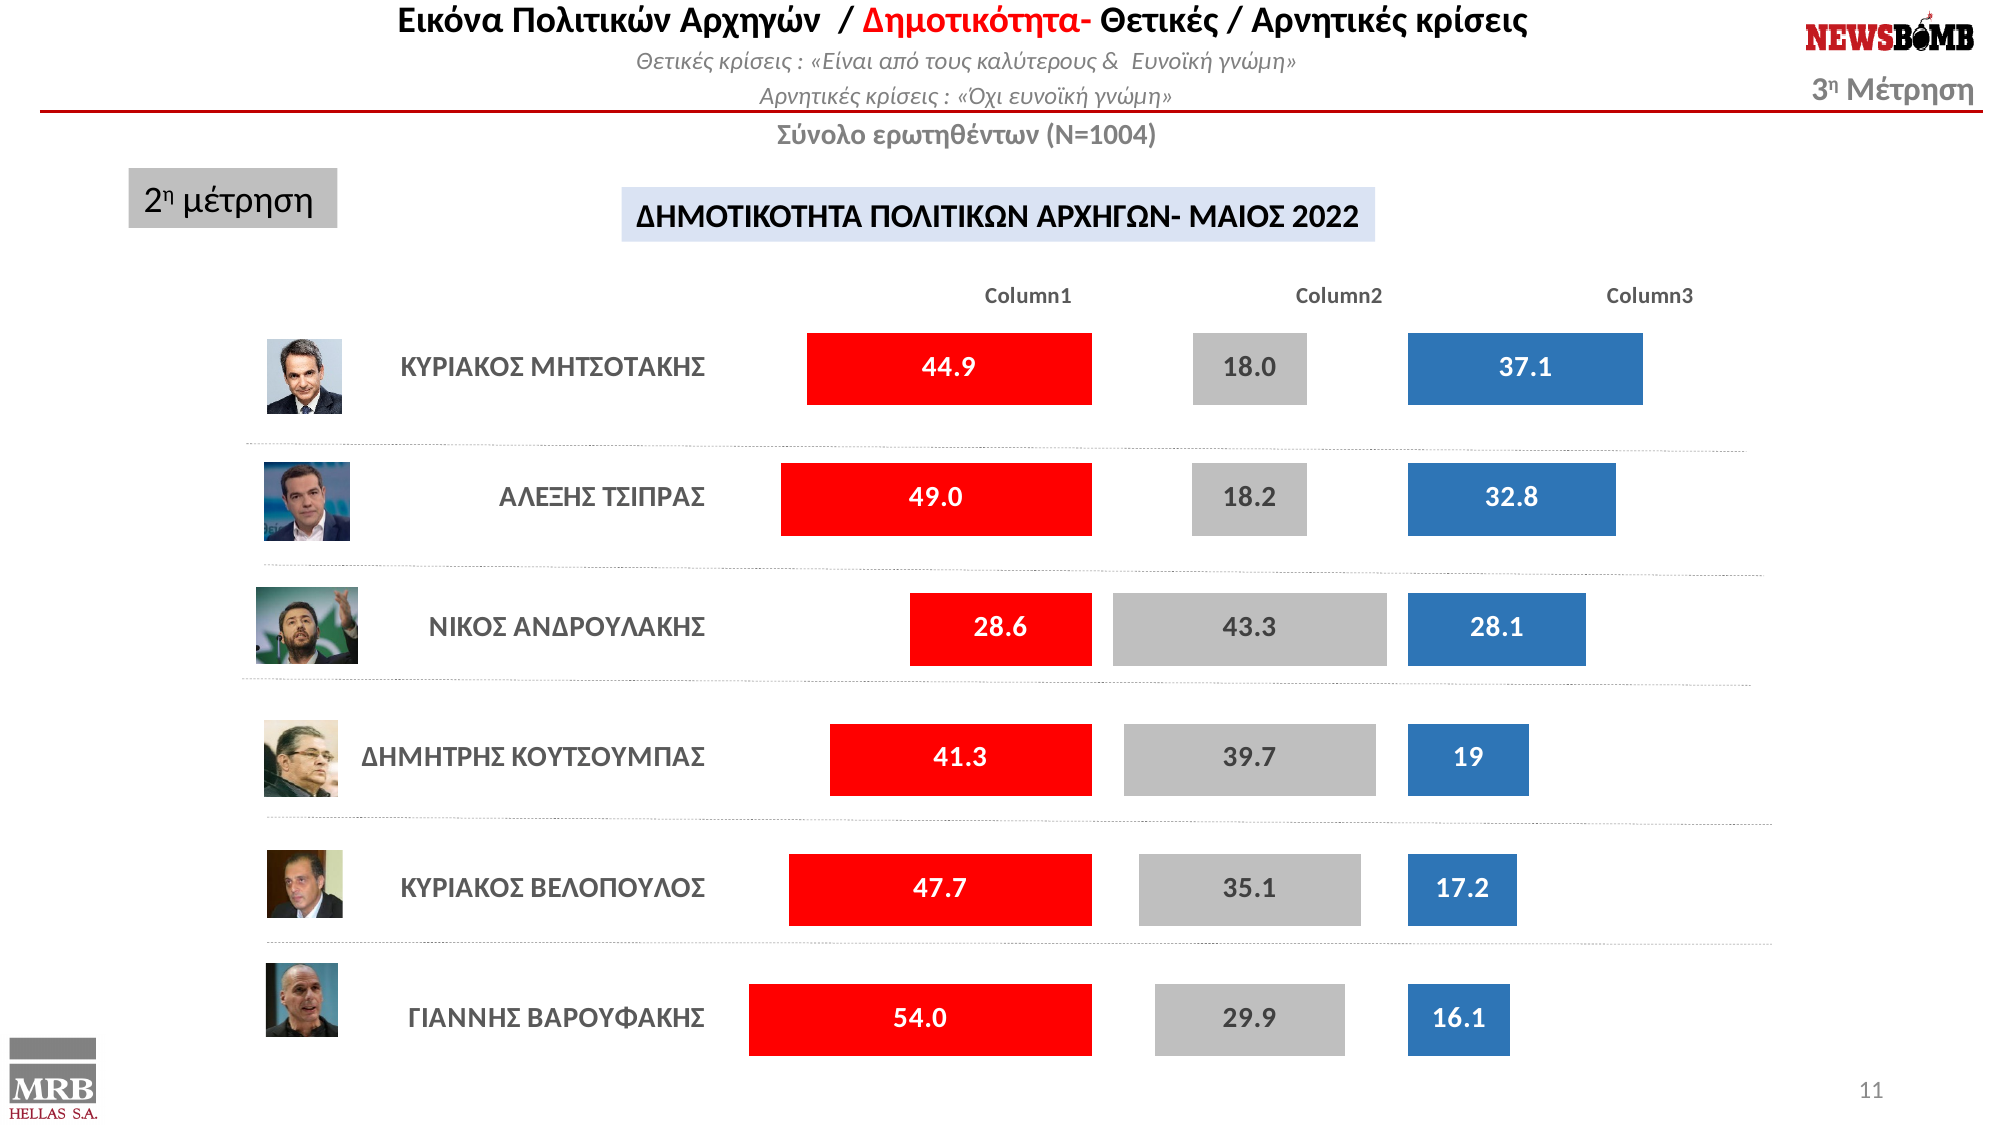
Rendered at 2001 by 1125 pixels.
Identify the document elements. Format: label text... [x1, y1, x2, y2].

text_box ΔΗΜΟΤΙΚΟΤΗΤΑ ΠΟΛΙΤΙΚΩΝ ΑΡΧΗΓΩΝ- ΜΑΙΟΣ 2022 [621, 187, 1376, 242]
chart [244, 250, 2000, 1125]
text_box Εικόνα Πολιτικών Αρχηγών / Δημοτικότητα- Θετικές / Αρνητικές κρίσεις Θετικές κρίσεις : «Είναι από τους καλύτερους & Ευνοϊκή γνώμη» Αρνητικές κρίσεις : «Όχι ευνοϊκή γνώμη» Σύνολο ερωτηθέντων (Ν=1004) [246, 0, 1688, 158]
picture [1798, 0, 1984, 62]
picture [265, 963, 338, 1037]
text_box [264, 564, 1765, 576]
picture [264, 720, 338, 797]
picture [256, 587, 358, 664]
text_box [246, 443, 1747, 452]
picture [264, 462, 350, 541]
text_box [242, 678, 1751, 686]
picture [267, 339, 342, 414]
text_box 2η μέτρηση [128, 168, 338, 228]
picture [267, 850, 343, 918]
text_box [267, 816, 1772, 825]
